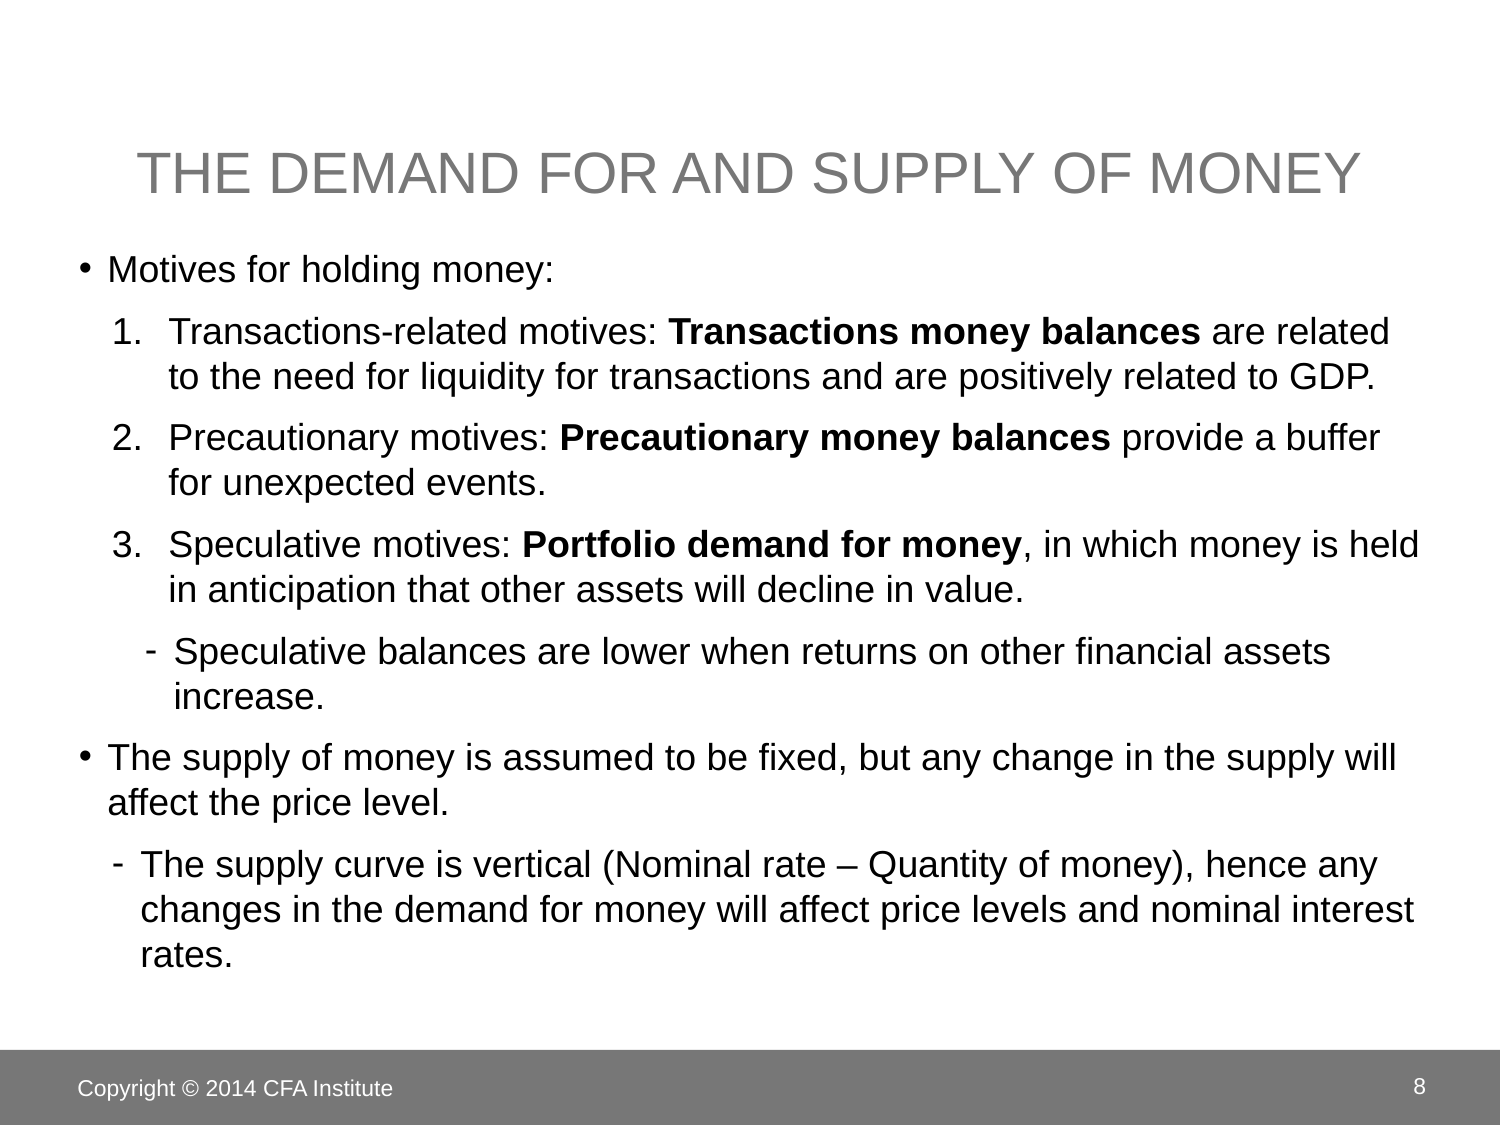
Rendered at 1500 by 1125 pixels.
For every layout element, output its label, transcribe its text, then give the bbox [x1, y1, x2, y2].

slide_number 8 [1312, 1055, 1442, 1116]
list Motives for holding money: Transactions-related motives: Transactions money balances are related to the need for liquidity for transactions and are positively related to GDP. Precautionary motives: Precautionary money balances provide a buffer for unexpected events. Speculative motives: Portfolio demand for money, in which money is held in anticipation that other assets will decline in value. Speculative balances are lower when returns on other financial assets increase. The supply of money is assumed to be fixed, but any change in the supply will affect the price level. The supply curve is vertical (Nominal rate – Quantity of money), hence any changes in the demand for money will affect price levels and nominal interest rates. [62, 237, 1437, 1013]
footer Copyright © 2014 CFA Institute [62, 1054, 538, 1121]
title The demand for and supply of money [62, 24, 1437, 213]
